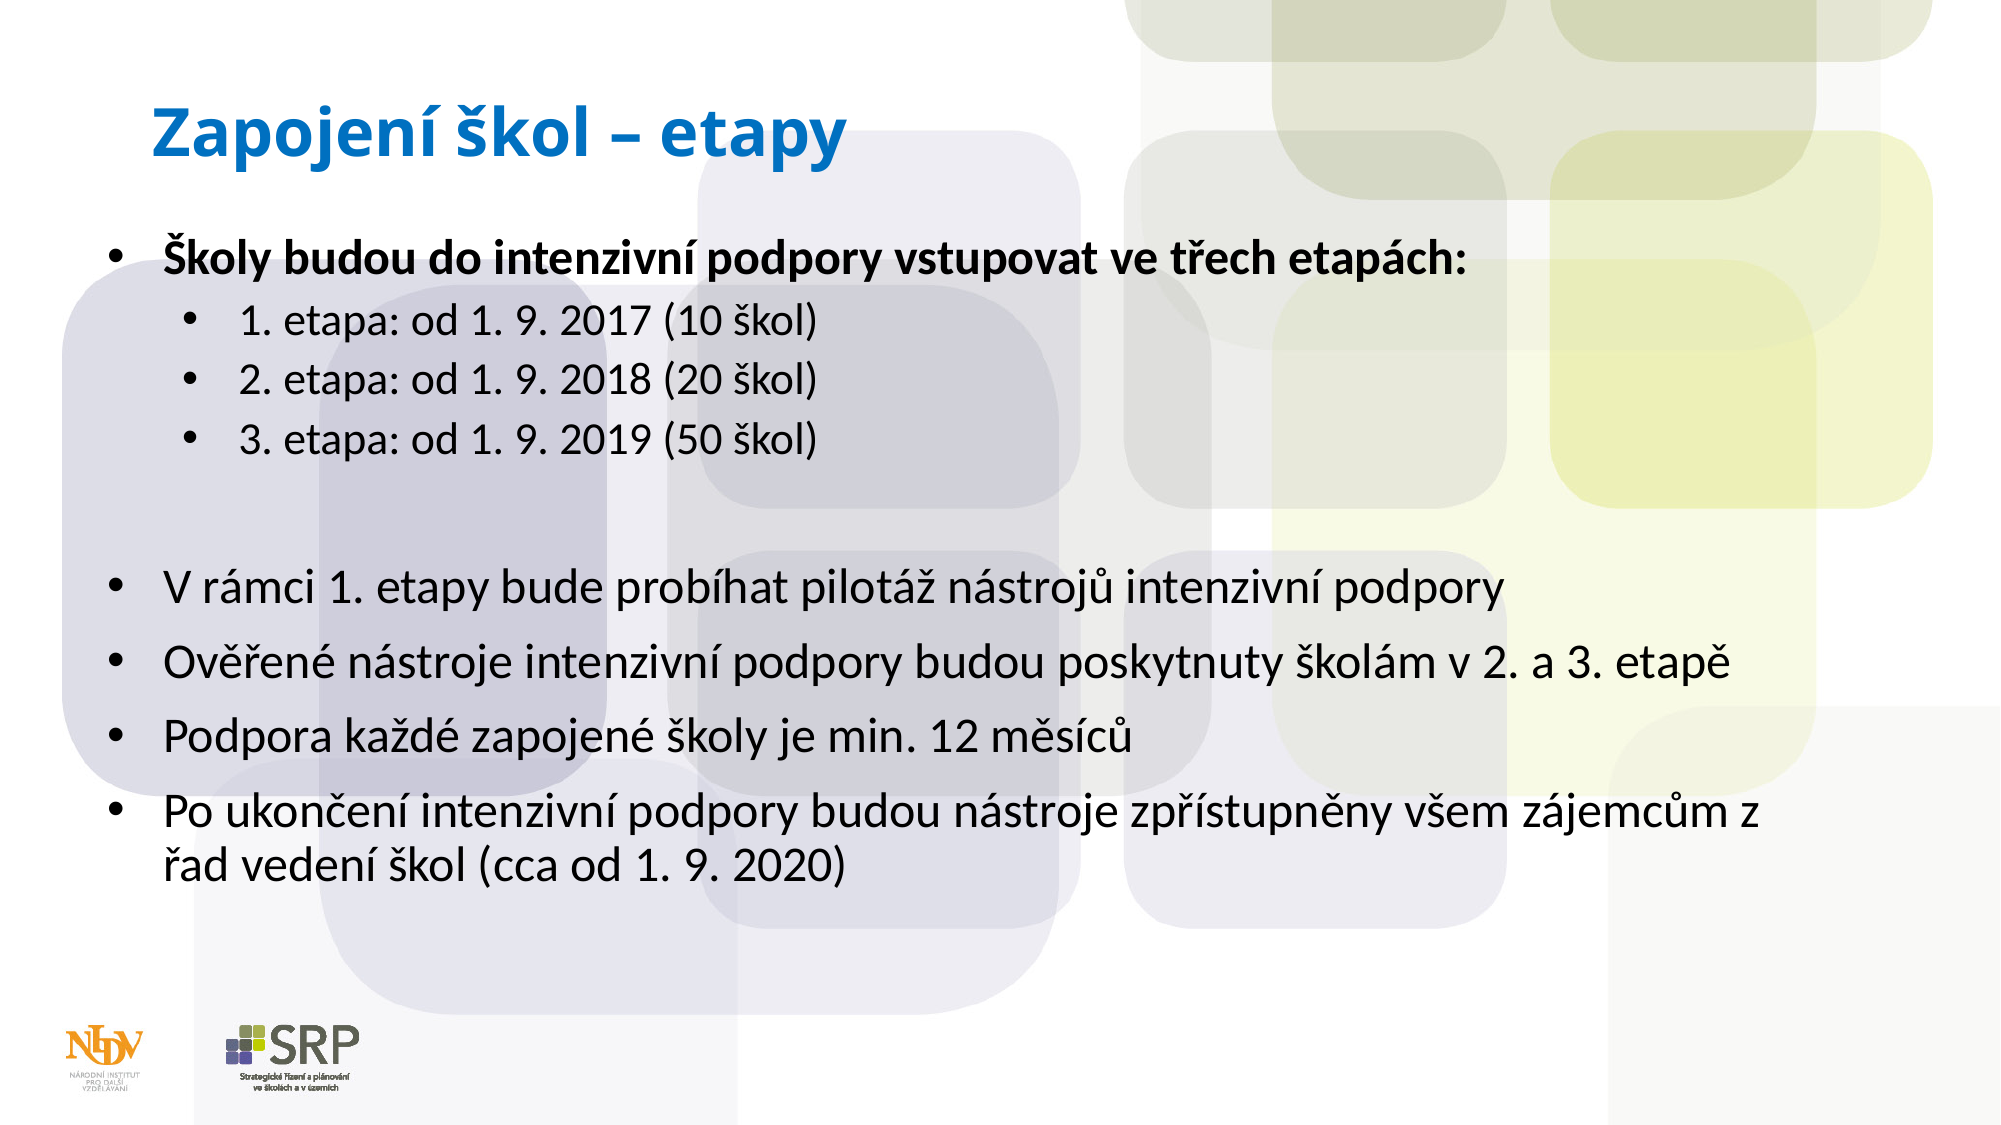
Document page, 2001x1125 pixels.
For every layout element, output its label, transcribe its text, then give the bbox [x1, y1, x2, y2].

title Zapojení škol – etapy [137, 75, 1828, 178]
picture [0, 0, 2001, 1125]
text_box Školy budou do intenzivní podpory vstupovat ve třech etapách: 1. etapa: od 1. 9. 2017 (10 škol) 2. etapa: od 1. 9. 2018 (20 škol) 3. etapa: od 1. 9. 2019 (50 škol) V rámci 1. etapy bude probíhat pilotáž nástrojů intenzivní podpory Ověřené nástroje intenzivní podpory budou poskytnuty školám v 2. a 3. etapě Podpora každé zapojené školy je min. 12 měsíců Po ukončení intenzivní podpory budou nástroje zpřístupněny všem zájemcům z řad vedení škol (cca od 1. 9. 2020) [92, 223, 1844, 1009]
